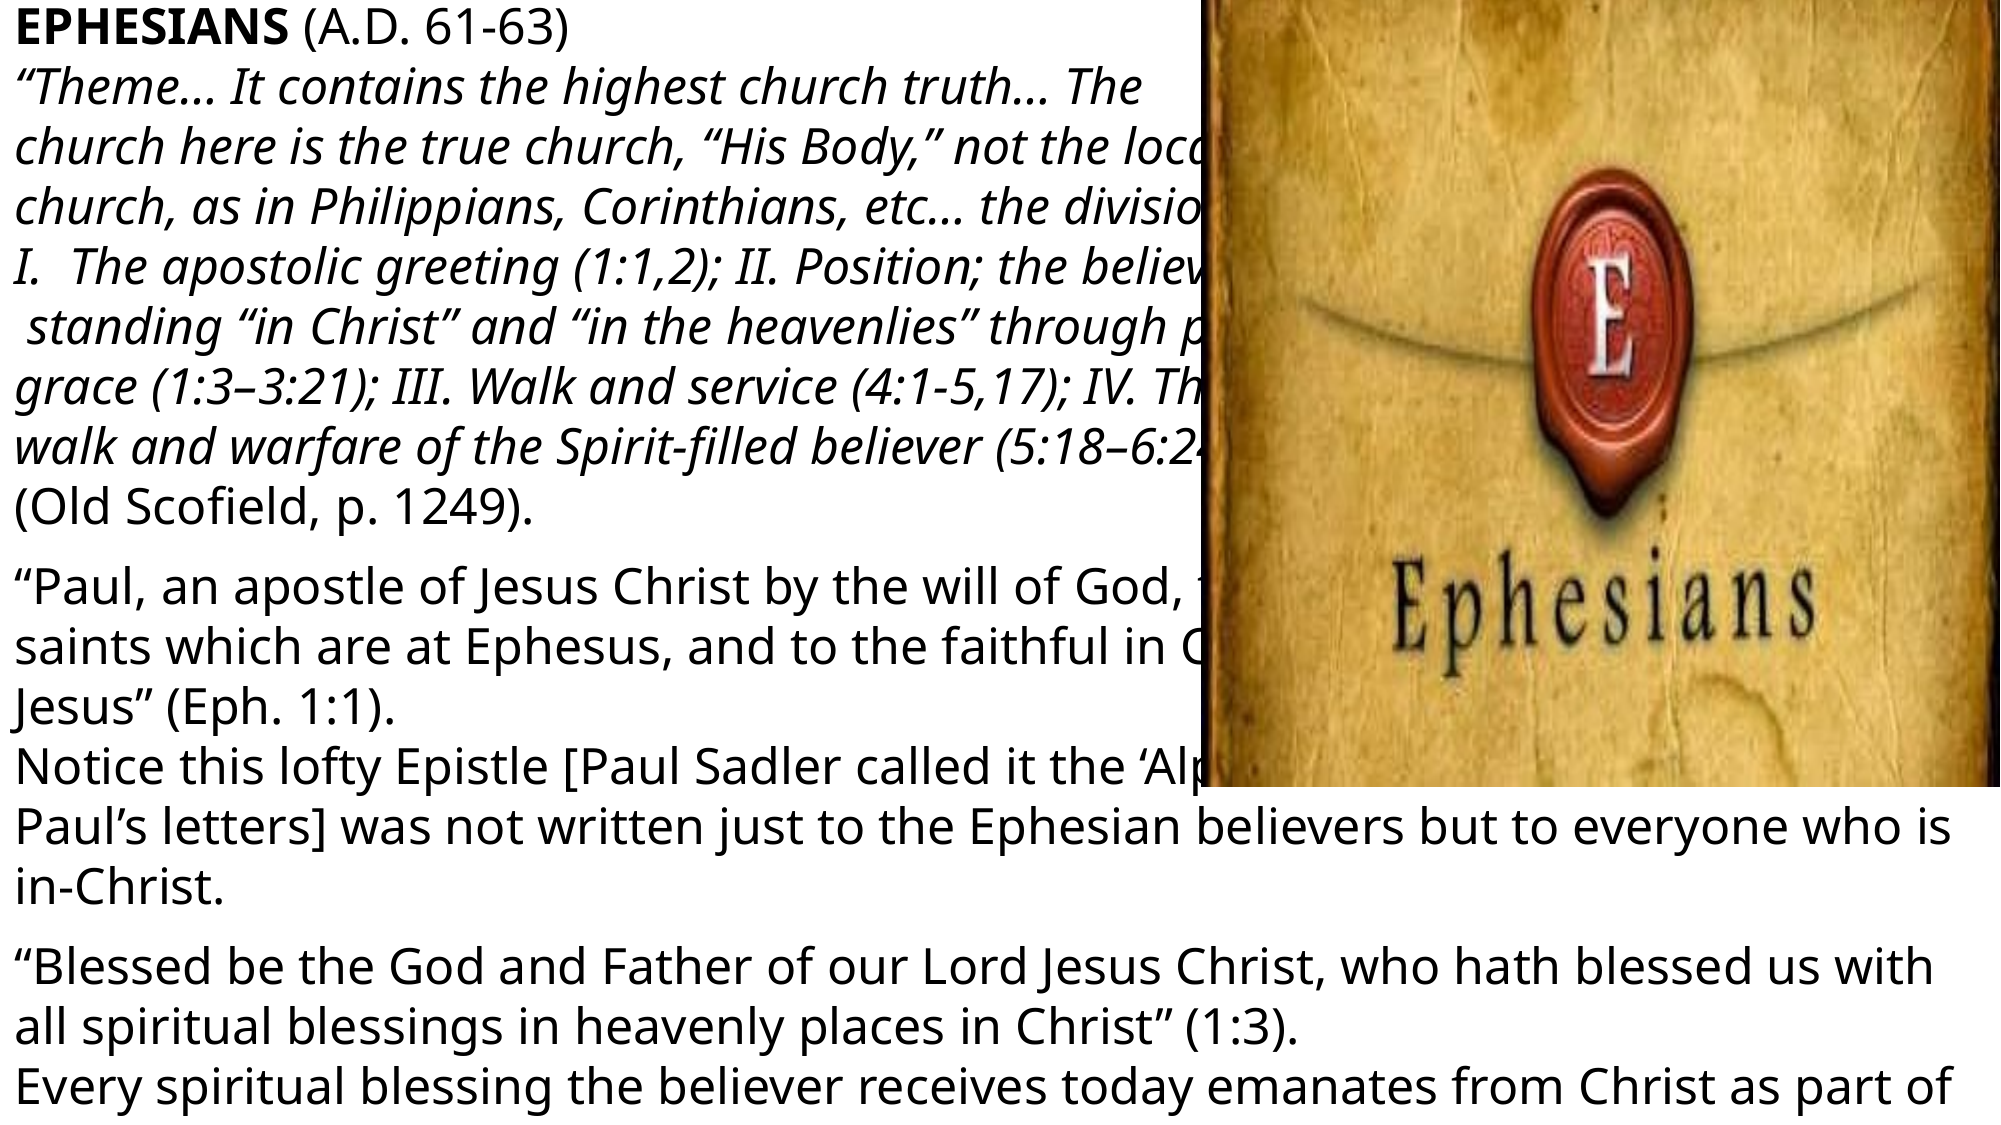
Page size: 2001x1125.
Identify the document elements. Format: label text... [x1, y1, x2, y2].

text_box EPHESIANS (A.D. 61-63) “Theme… It contains the highest church truth… The church here is the true church, “His Body,” not the local church, as in Philippians, Corinthians, etc… the divisions: I. The apostolic greeting (1:1,2); II. Position; the believer’s standing “in Christ” and “in the heavenlies” through pure grace (1:3–3:21); III. Walk and service (4:1-5,17); IV. The walk and warfare of the Spirit-filled believer (5:18–6:24)” (Old Scofield, p. 1249). “Paul, an apostle of Jesus Christ by the will of God, to the saints which are at Ephesus, and to the faithful in Christ Jesus” (Eph. 1:1). Notice this lofty Epistle [Paul Sadler called it the ‘Alps’ of Paul’s letters] was not written just to the Ephesian believers but to everyone who is in-Christ. “Blessed be the God and Father of our Lord Jesus Christ, who hath blessed us with all spiritual blessings in heavenly places in Christ” (1:3). Every spiritual blessing the believer receives today emanates from Christ as part of His heavenly ministry as He dispenses His grace to us. Examples? [0, 0, 1976, 1125]
picture [1201, 0, 2000, 787]
